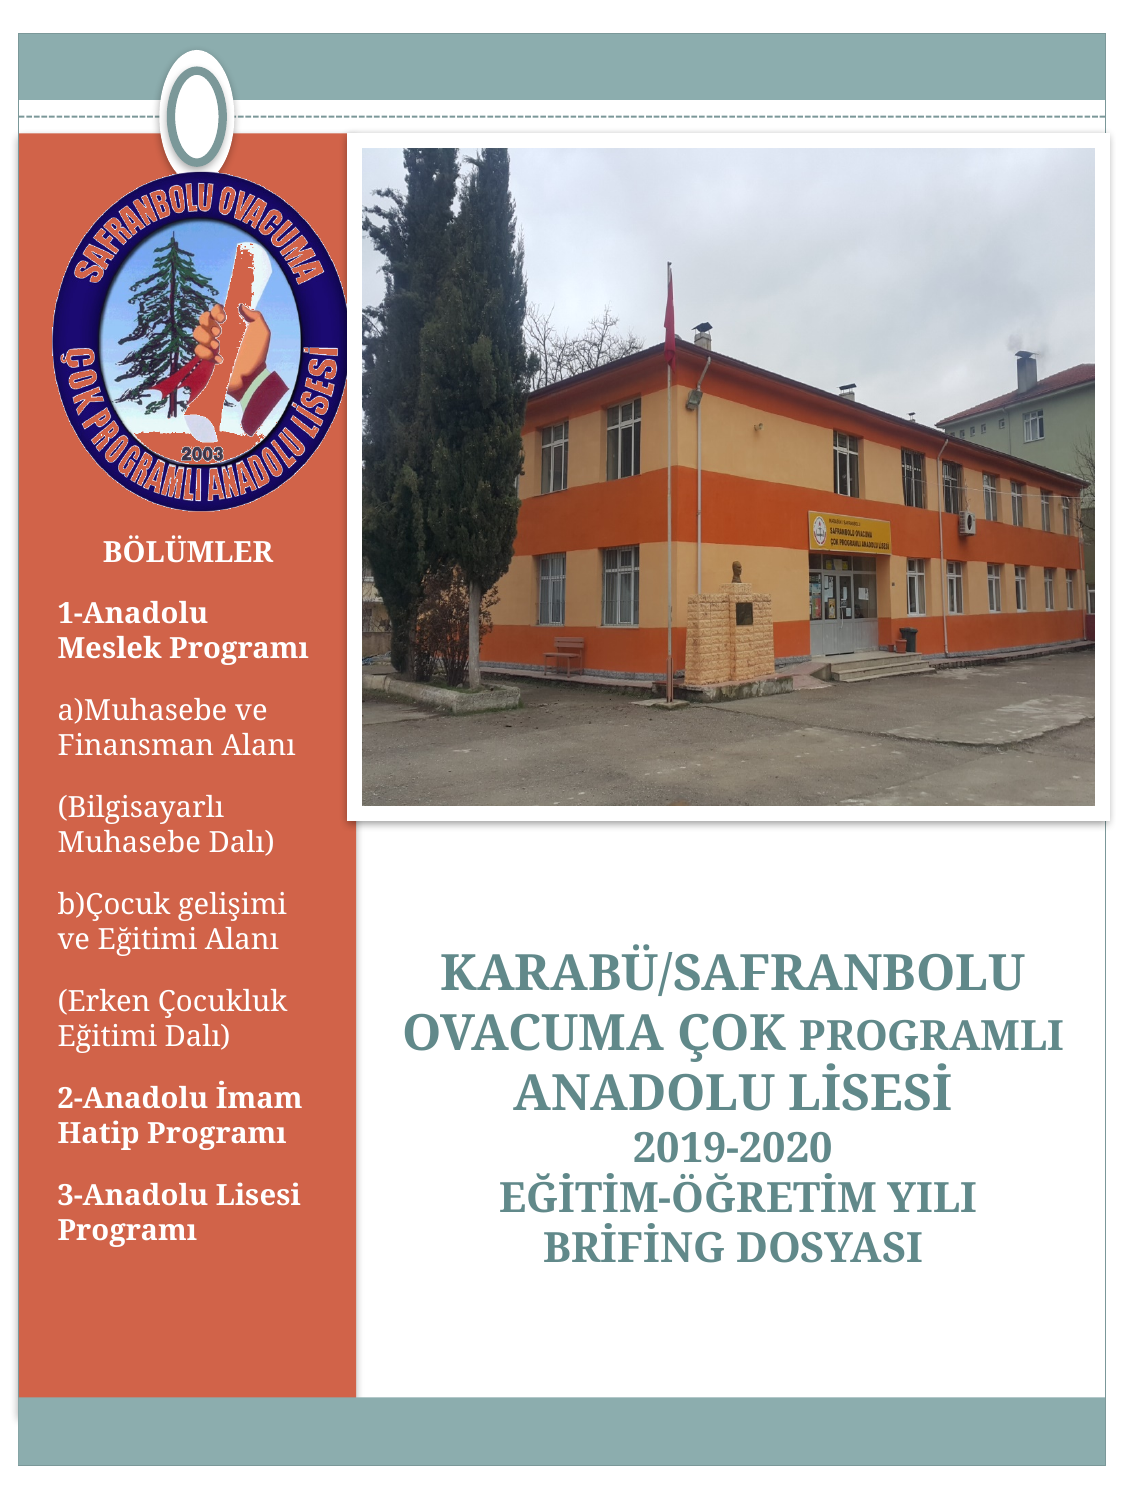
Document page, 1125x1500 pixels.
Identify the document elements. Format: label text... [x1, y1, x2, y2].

title KARABÜ/SAFRANBOLU OVACUMA ÇOK PROGRAMLI ANADOLU LİSESİ 2019-2020 EĞİTİM-ÖĞRETİM YILI BRİFİNG DOSYASI [360, 829, 1106, 1388]
list BÖLÜMLER 1-Anadolu Meslek Programı a)Muhasebe ve Finansman Alanı (Bilgisayarlı Muhasebe Dalı) b)Çocuk gelişimi ve Eğitimi Alanı (Erken Çocukluk Eğitimi Dalı) 2-Anadolu İmam Hatip Programı 3-Anadolu Lisesi Programı [42, 526, 334, 1352]
picture [0, 147, 1096, 807]
